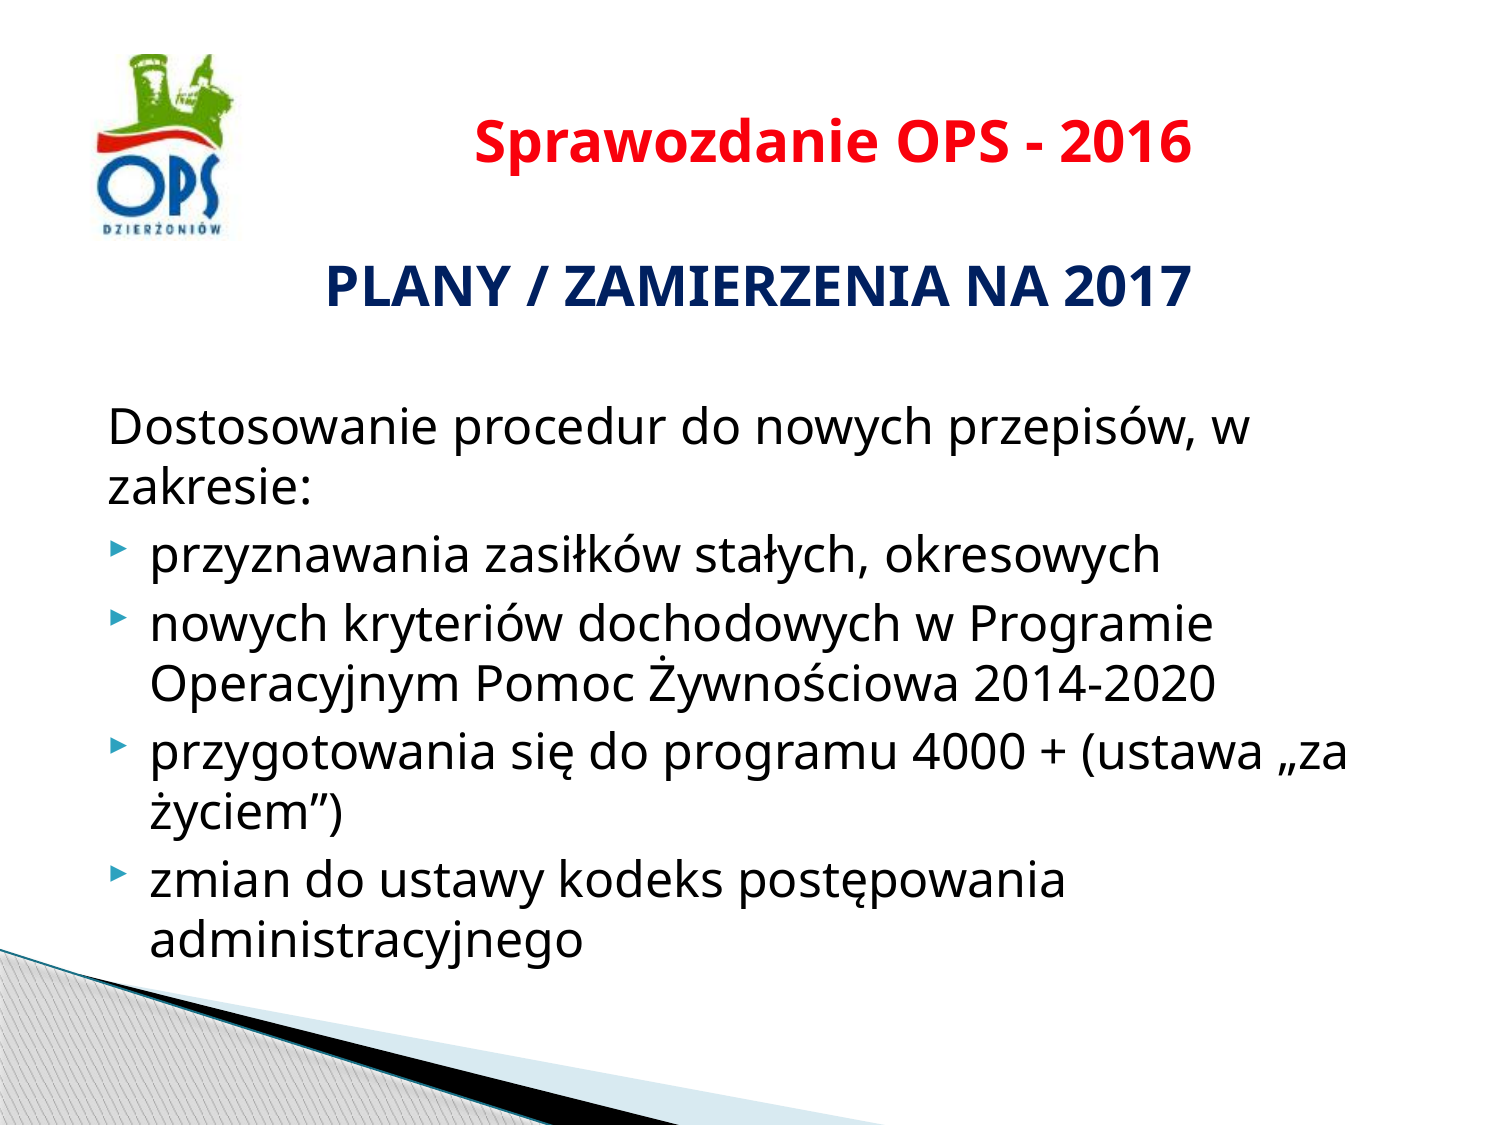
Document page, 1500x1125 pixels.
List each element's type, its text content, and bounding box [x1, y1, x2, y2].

title Sprawozdanie OPS - 2016 [242, 45, 1425, 233]
picture [88, 54, 249, 241]
list Plany / zamierzenia na 2017 Dostosowanie procedur do nowych przepisów, w zakresie: przyznawania zasiłków stałych, okresowych nowych kryteriów dochodowych w Programie Operacyjnym Pomoc Żywnościowa 2014-2020 przygotowania się do programu 4000 + (ustawa „za życiem”) zmian do ustawy kodeks postępowania administracyjnego [75, 243, 1425, 986]
